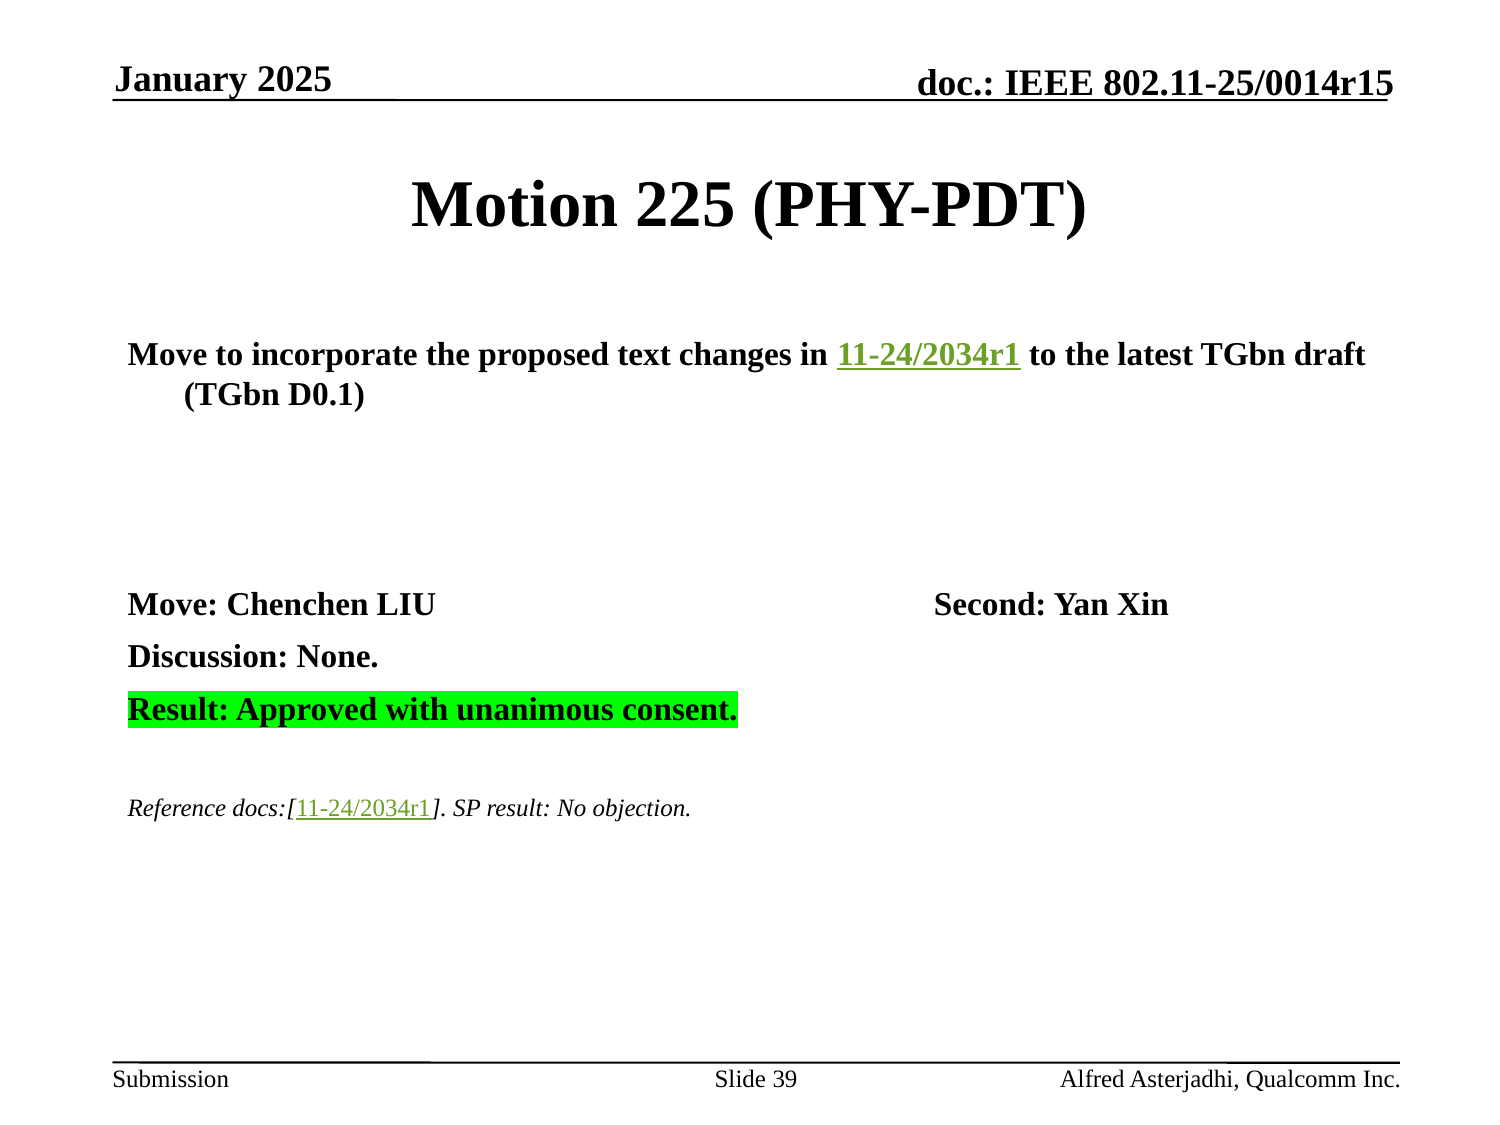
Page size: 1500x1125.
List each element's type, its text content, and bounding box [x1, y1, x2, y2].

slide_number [114, 54, 423, 100]
title Motion 225 (PHY-PDT) [112, 112, 1388, 288]
list Move to incorporate the proposed text changes in 11-24/2034r1 to the latest TGbn draft (TGbn D0.1) Move: Chenchen LIU Second: Yan Xin Discussion: None. Result: Approved with unanimous consent. Reference docs:[11-24/2034r1]. SP result: No objection. [112, 324, 1388, 1000]
slide_number Slide 39 [712, 1061, 800, 1123]
footer Alfred Asterjadhi, Qualcomm Inc. [878, 1061, 1402, 1093]
